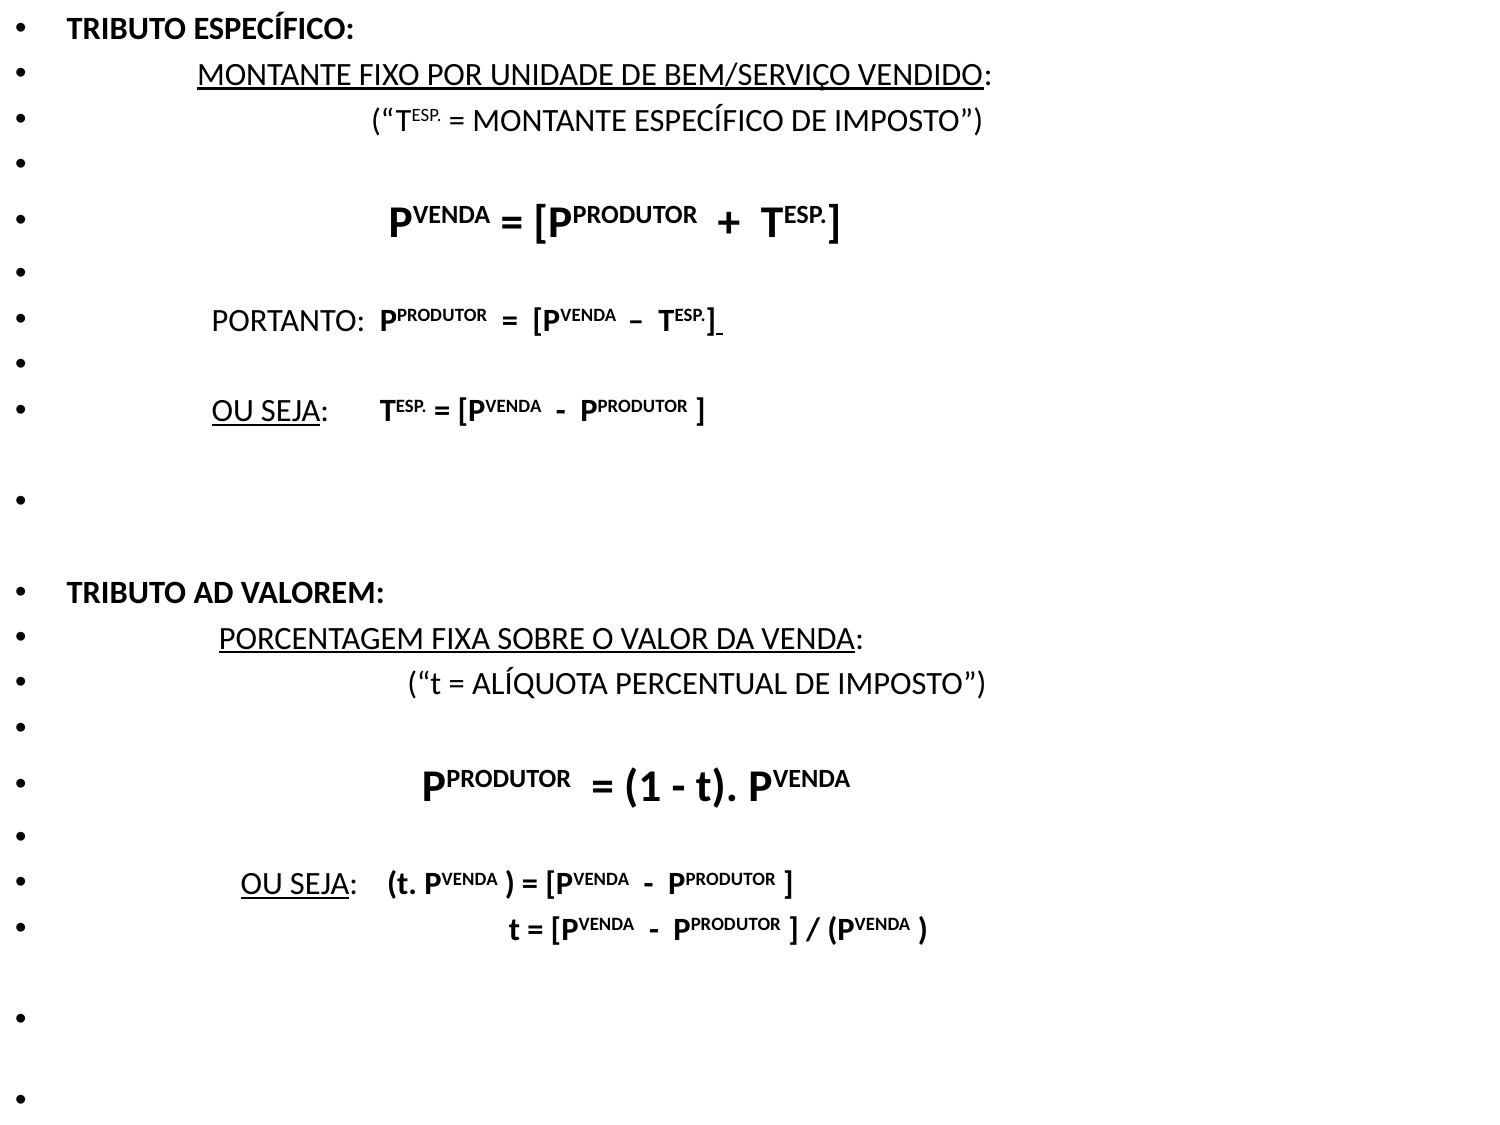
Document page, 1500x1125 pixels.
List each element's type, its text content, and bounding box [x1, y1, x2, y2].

list TRIBUTO ESPECÍFICO: MONTANTE FIXO POR UNIDADE DE BEM/SERVIÇO VENDIDO: (“TESP. = MONTANTE ESPECÍFICO DE IMPOSTO”) PVENDA = [PPRODUTOR + TESP.] PORTANTO: PPRODUTOR = [PVENDA – TESP.] OU SEJA: TESP. = [PVENDA - PPRODUTOR ] TRIBUTO AD VALOREM: PORCENTAGEM FIXA SOBRE O VALOR DA VENDA: (“t = ALÍQUOTA PERCENTUAL DE IMPOSTO”) PPRODUTOR = (1 - t). PVENDA OU SEJA: (t. PVENDA ) = [PVENDA - PPRODUTOR ] t = [PVENDA - PPRODUTOR ] / (PVENDA ) [0, 0, 1500, 1125]
